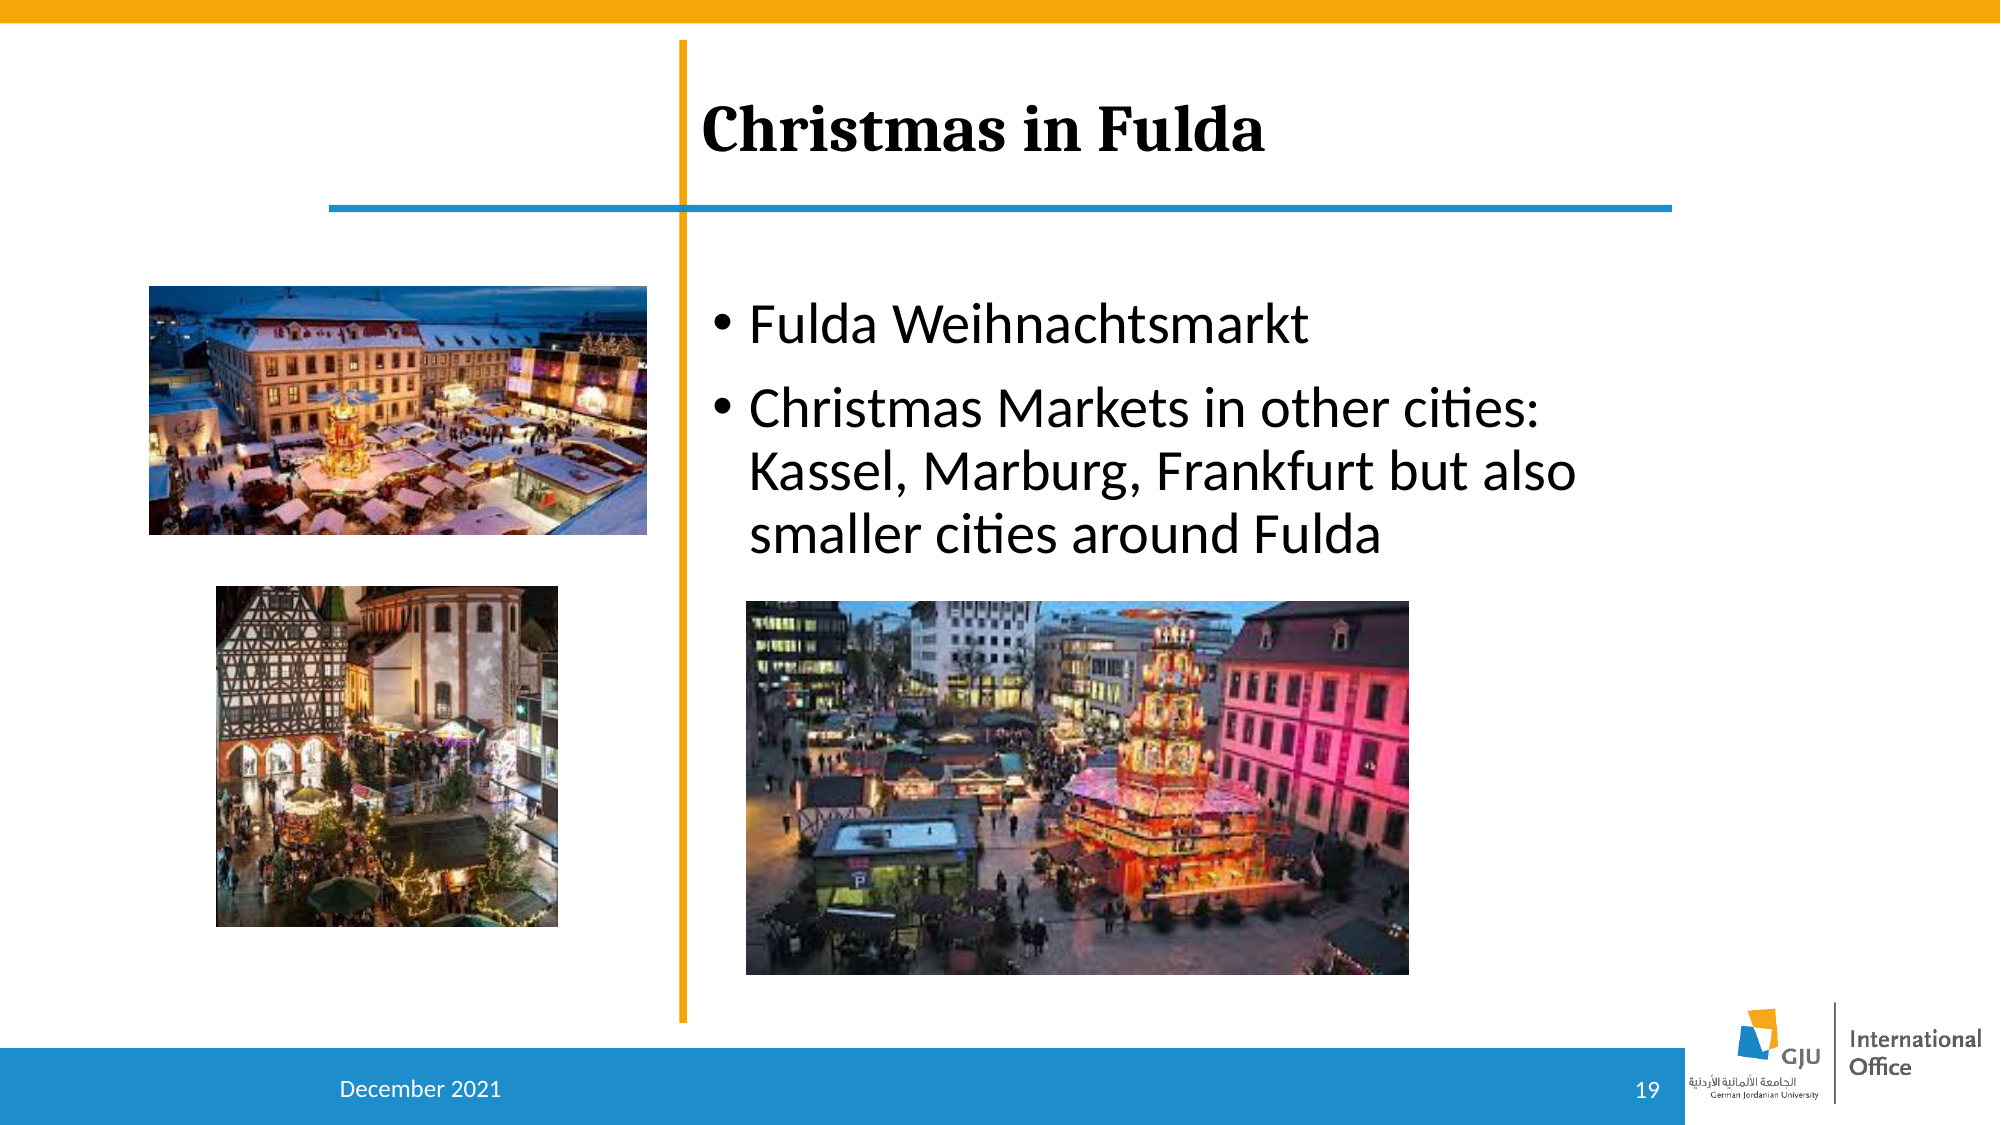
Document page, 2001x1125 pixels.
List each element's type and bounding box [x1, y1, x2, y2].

picture [149, 286, 647, 535]
picture [1684, 991, 2000, 1125]
text_box [0, 0, 2000, 1125]
picture [745, 601, 1409, 975]
picture [216, 586, 558, 927]
